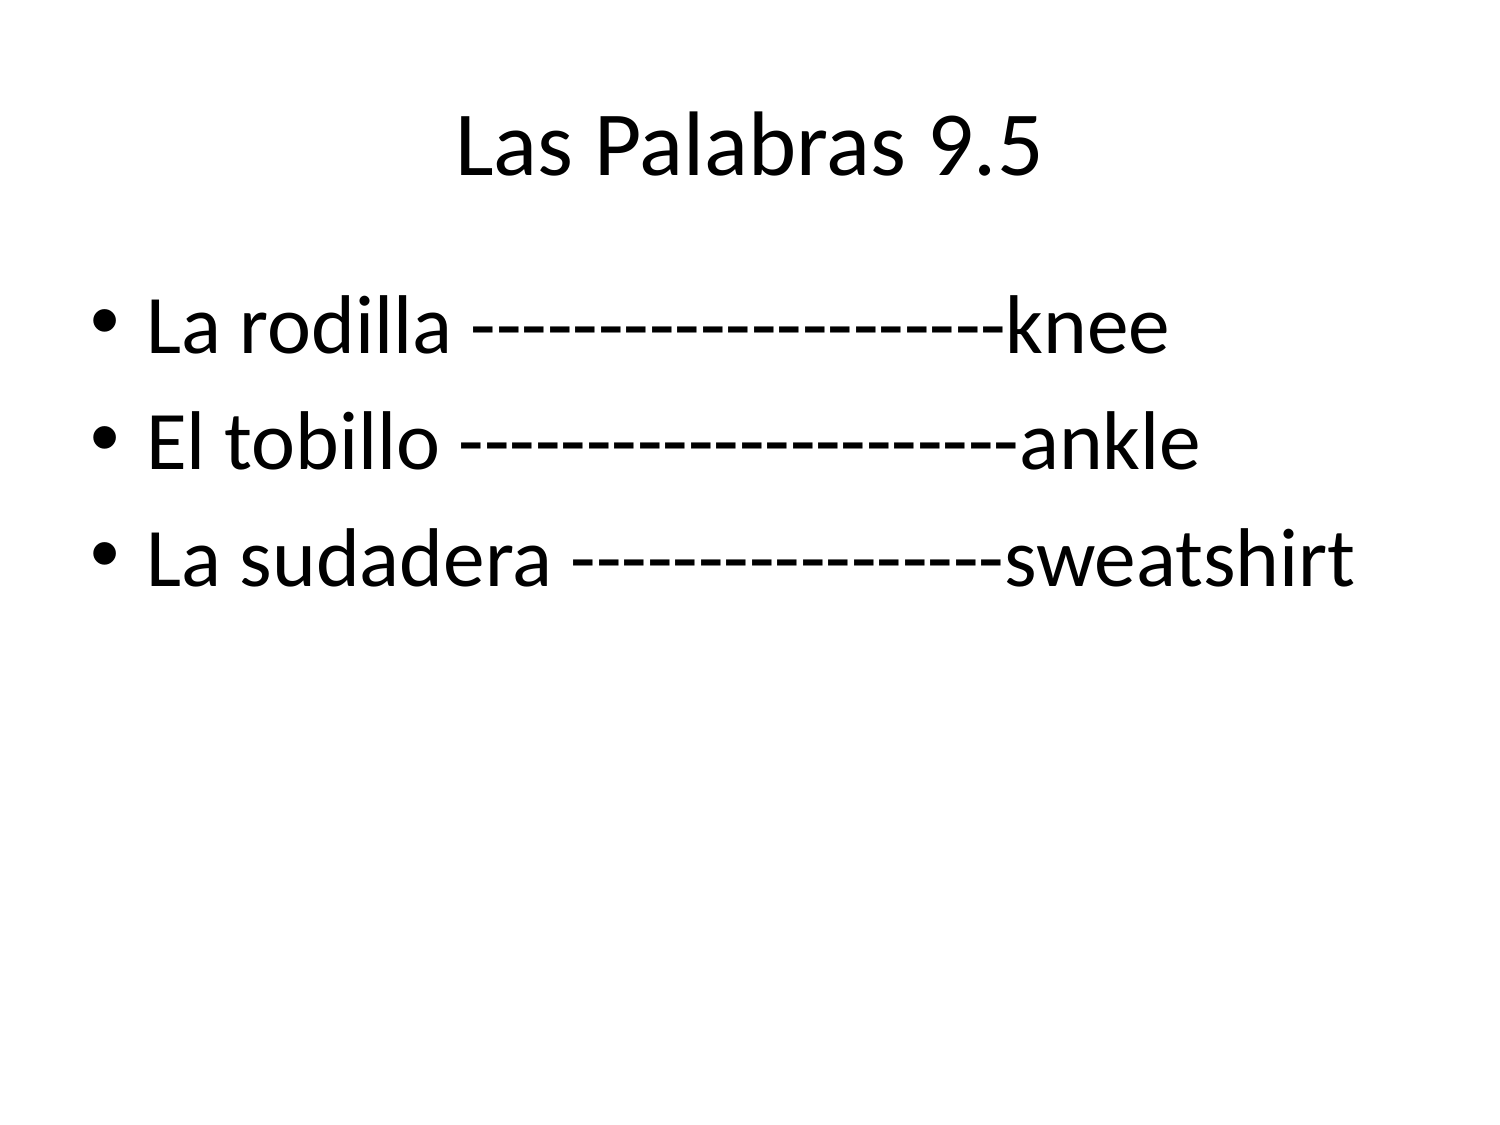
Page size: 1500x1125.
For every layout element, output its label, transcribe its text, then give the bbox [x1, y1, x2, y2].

list La rodilla ---------------------knee El tobillo ----------------------ankle La sudadera -----------------sweatshirt [75, 262, 1425, 1005]
title Las Palabras 9.5 [75, 45, 1425, 233]
